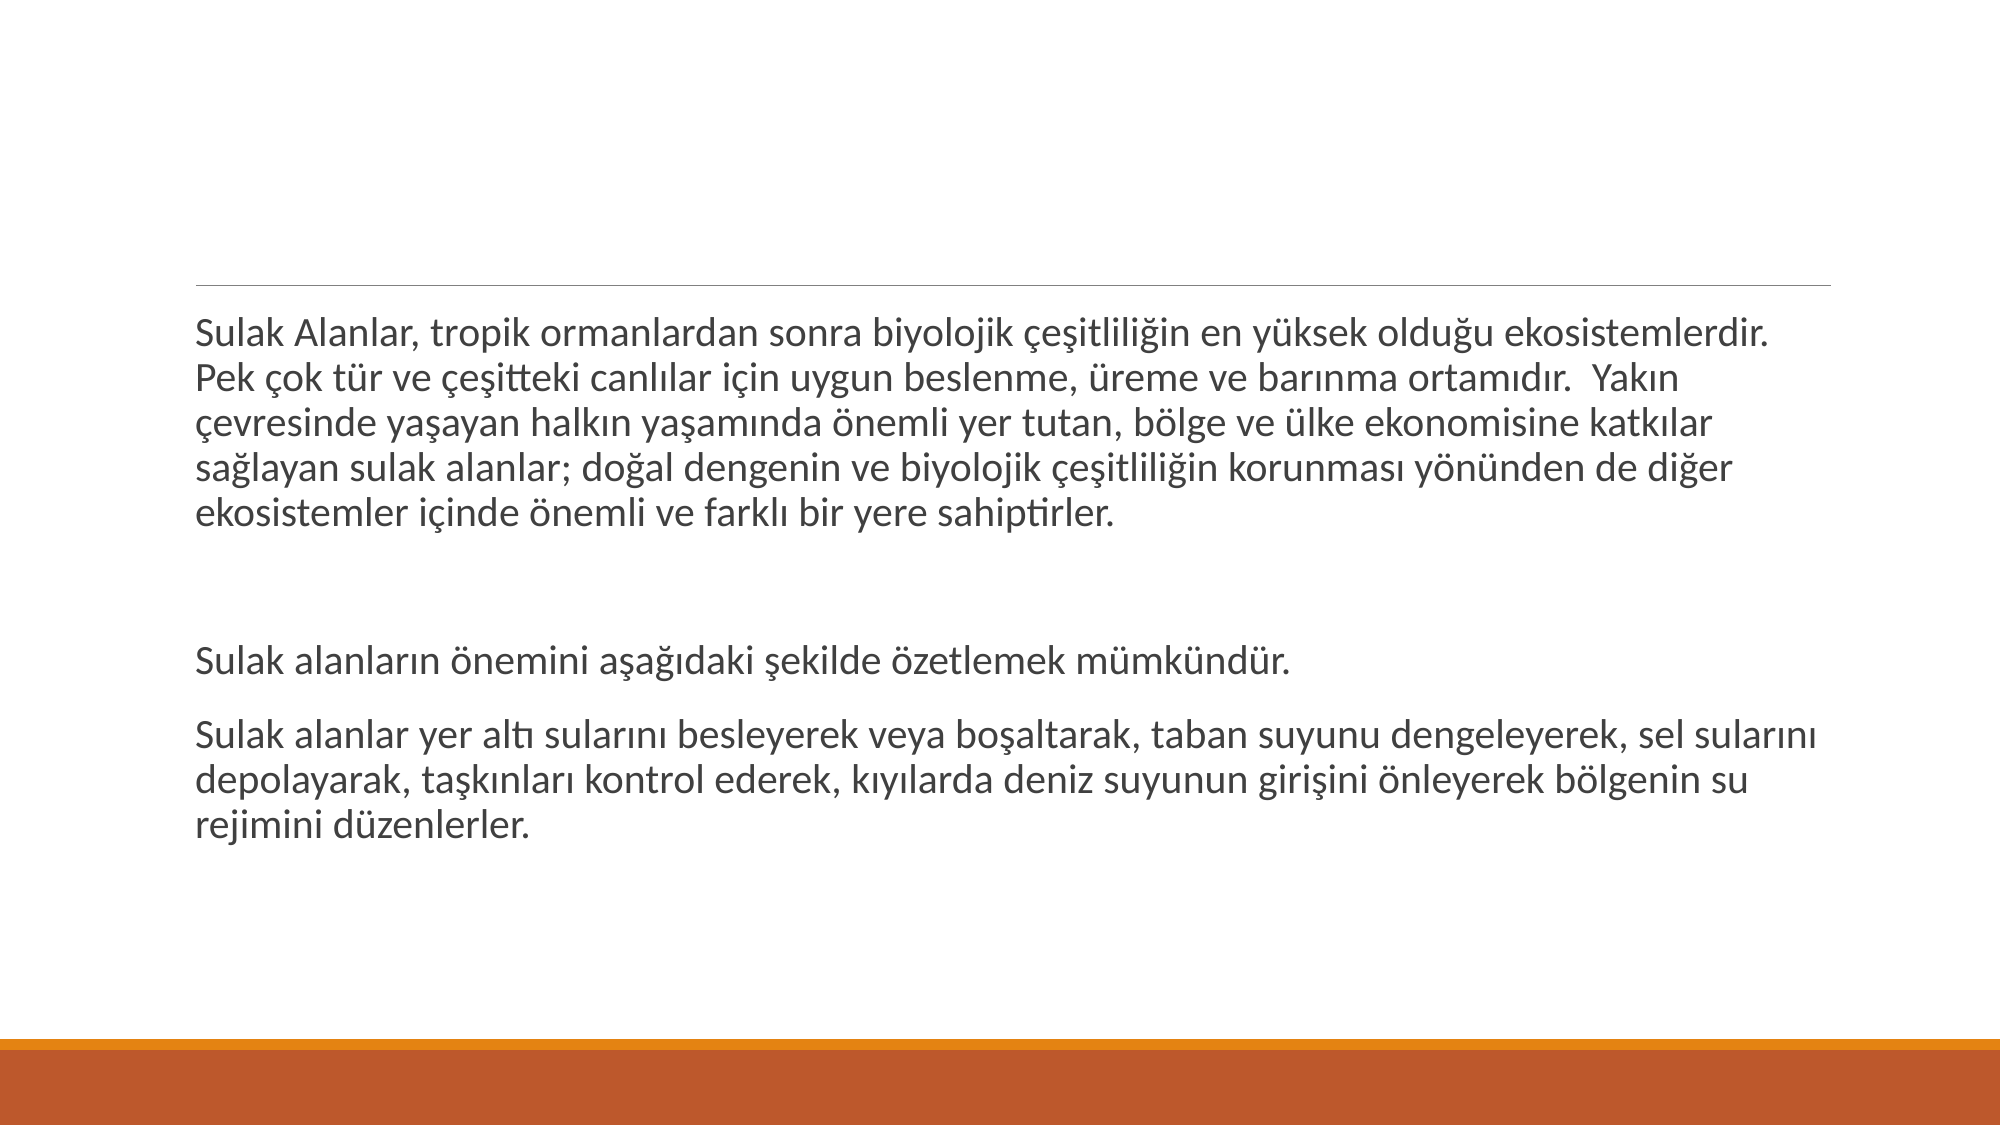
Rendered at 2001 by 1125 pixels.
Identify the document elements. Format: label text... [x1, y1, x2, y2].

list Sulak Alanlar, tropik ormanlardan sonra biyolojik çeşitliliğin en yüksek olduğu ekosistemlerdir. Pek çok tür ve çeşitteki canlılar için uygun beslenme, üreme ve barınma ortamıdır. Yakın çevresinde yaşayan halkın yaşamında önemli yer tutan, bölge ve ülke ekonomisine katkılar sağlayan sulak alanlar; doğal dengenin ve biyolojik çeşitliliğin korunması yönünden de diğer ekosistemler içinde önemli ve farklı bir yere sahiptirler. Sulak alanların önemini aşağıdaki şekilde özetlemek mümkündür. Sulak alanlar yer altı sularını besleyerek veya boşaltarak, taban suyunu dengeleyerek, sel sularını depolayarak, taşkınları kontrol ederek, kıyılarda deniz suyunun girişini önleyerek bölgenin su rejimini düzenlerler. [180, 302, 1830, 963]
